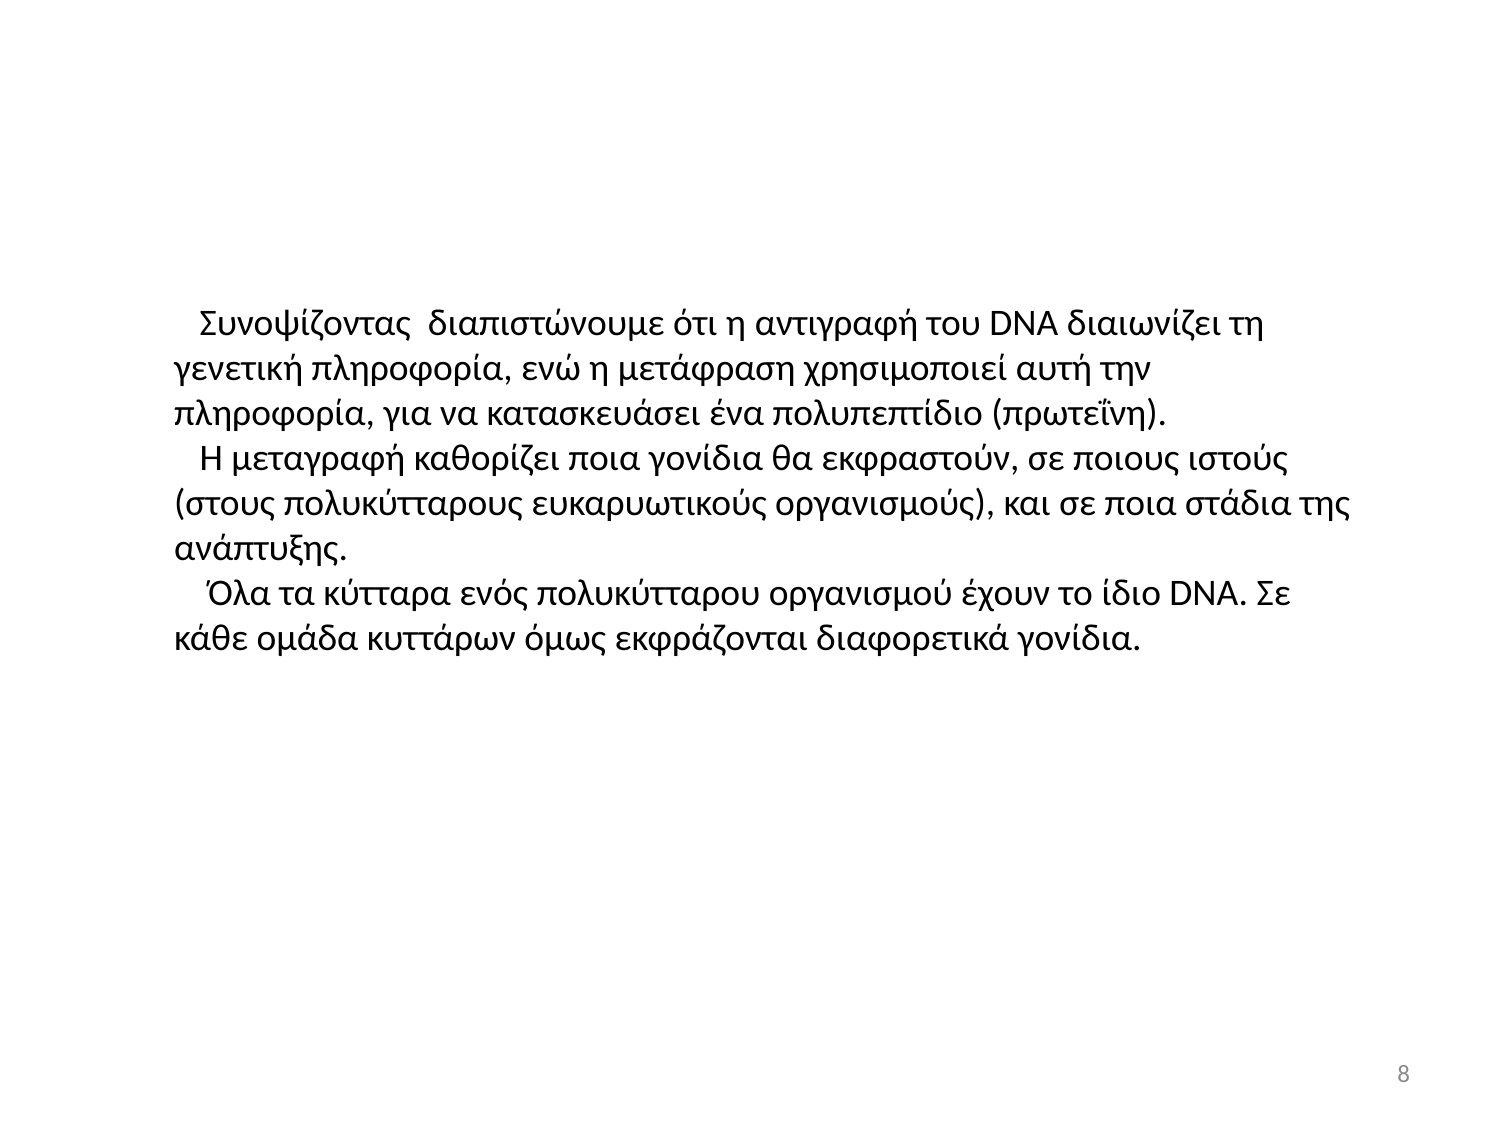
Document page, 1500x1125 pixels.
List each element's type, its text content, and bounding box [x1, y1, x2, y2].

slide_number 8 [1074, 1042, 1425, 1103]
text_box Συνοψίζοντας διαπιστώνουμε ότι η αντιγραφή του DNA διαιωνίζει τη γενετική πληροφορία, ενώ η μετάφραση χρησιμοποιεί αυτή την πληροφορία, για να κατασκευάσει ένα πολυπεπτίδιο (πρωτεΐνη). Η μεταγραφή καθορίζει ποια γονίδια θα εκφραστούν, σε ποιους ιστούς (στους πολυκύτταρους ευκαρυωτικούς οργανισμούς), και σε ποια στάδια της ανάπτυξης. Όλα τα κύτταρα ενός πολυκύτταρου οργανισμού έχουν το ίδιο DNA. Σε κάθε ομάδα κυττάρων όμως εκφράζονται διαφορετικά γονίδια. [159, 290, 1376, 666]
